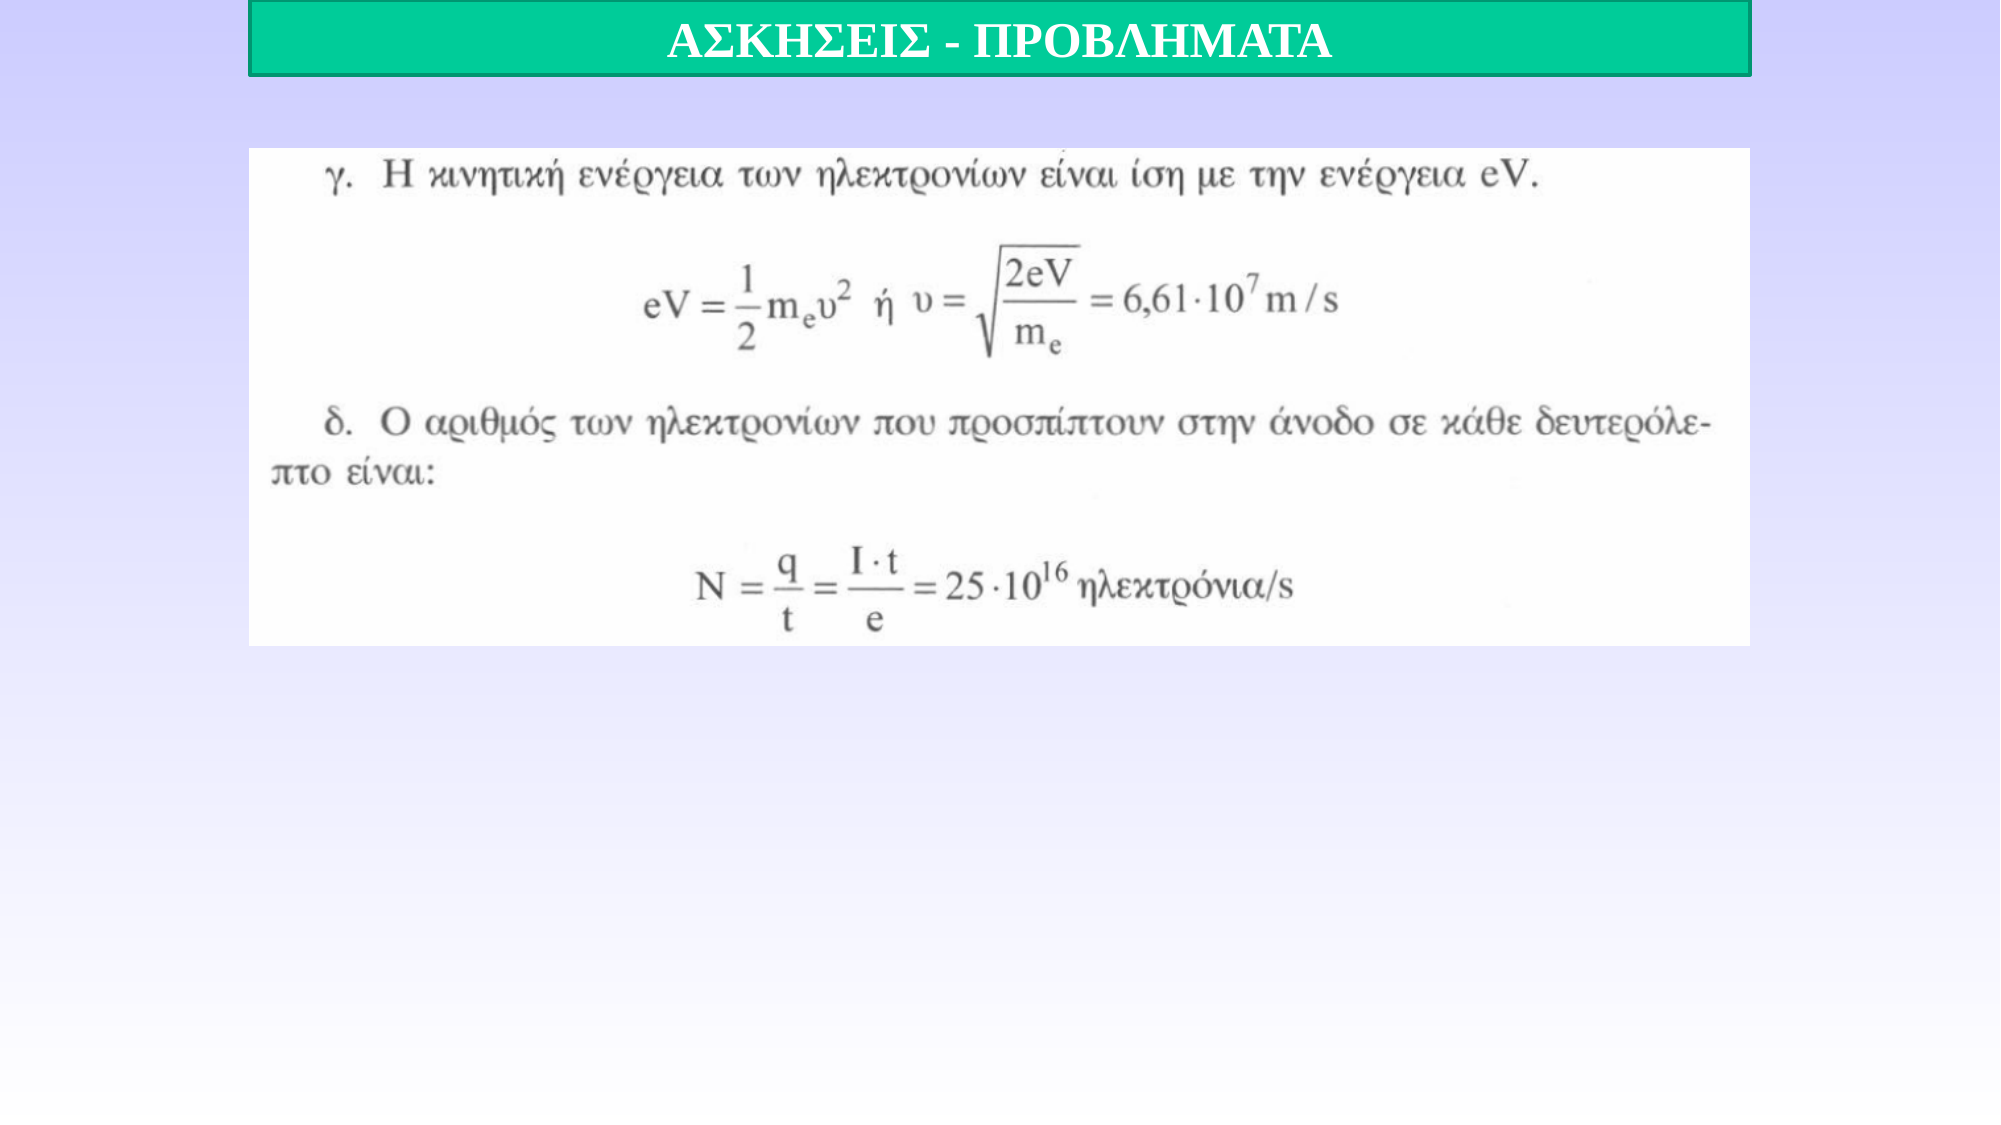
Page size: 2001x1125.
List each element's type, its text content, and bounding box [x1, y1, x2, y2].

text_box ΑΣΚΗΣΕΙΣ - ΠΡΟΒΛΗΜΑΤΑ [248, 0, 1752, 77]
picture [249, 148, 1751, 647]
